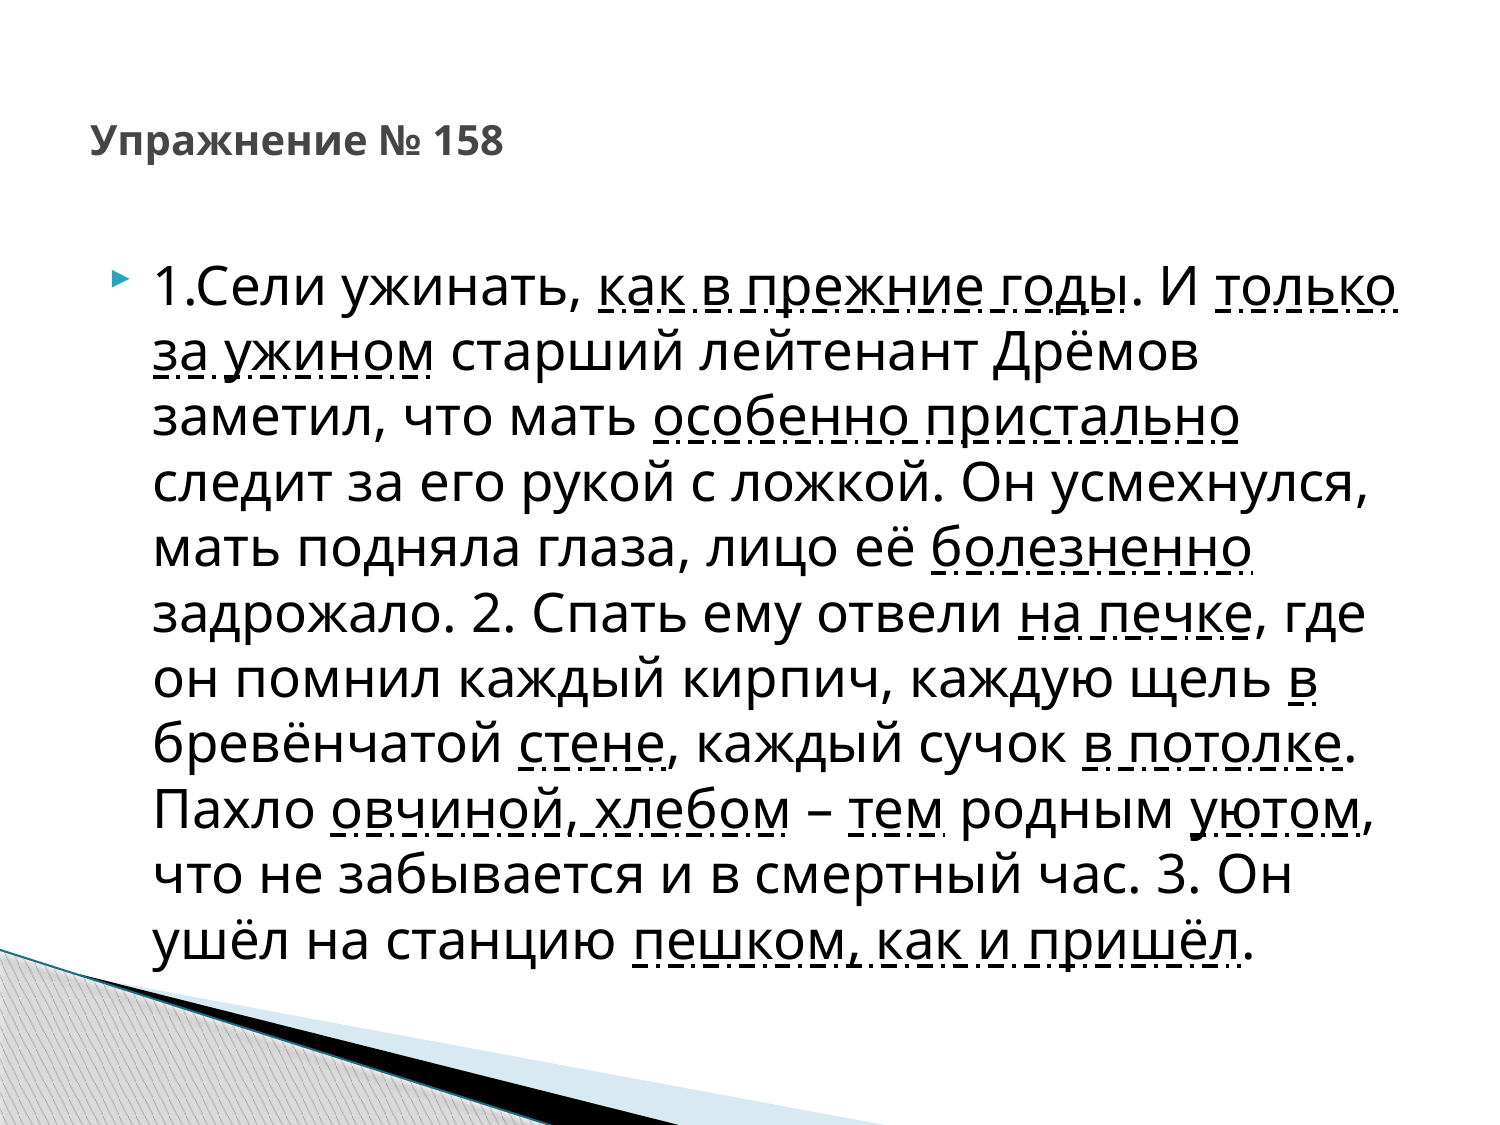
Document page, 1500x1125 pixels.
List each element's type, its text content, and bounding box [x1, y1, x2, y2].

title Упражнение № 158 [75, 45, 1425, 233]
list 1.Сели ужинать, как в прежние годы. И только за ужином старший лейтенант Дрёмов заметил, что мать особенно пристально следит за его рукой с ложкой. Он усмехнулся, мать подняла глаза, лицо её болезненно задрожало. 2. Спать ему отвели на печке, где он помнил каждый кирпич, каждую щель в бревёнчатой стене, каждый сучок в потолке. Пахло овчиной, хлебом – тем родным уютом, что не забывается и в смертный час. 3. Он ушёл на станцию пешком, как и пришёл. [75, 243, 1425, 986]
